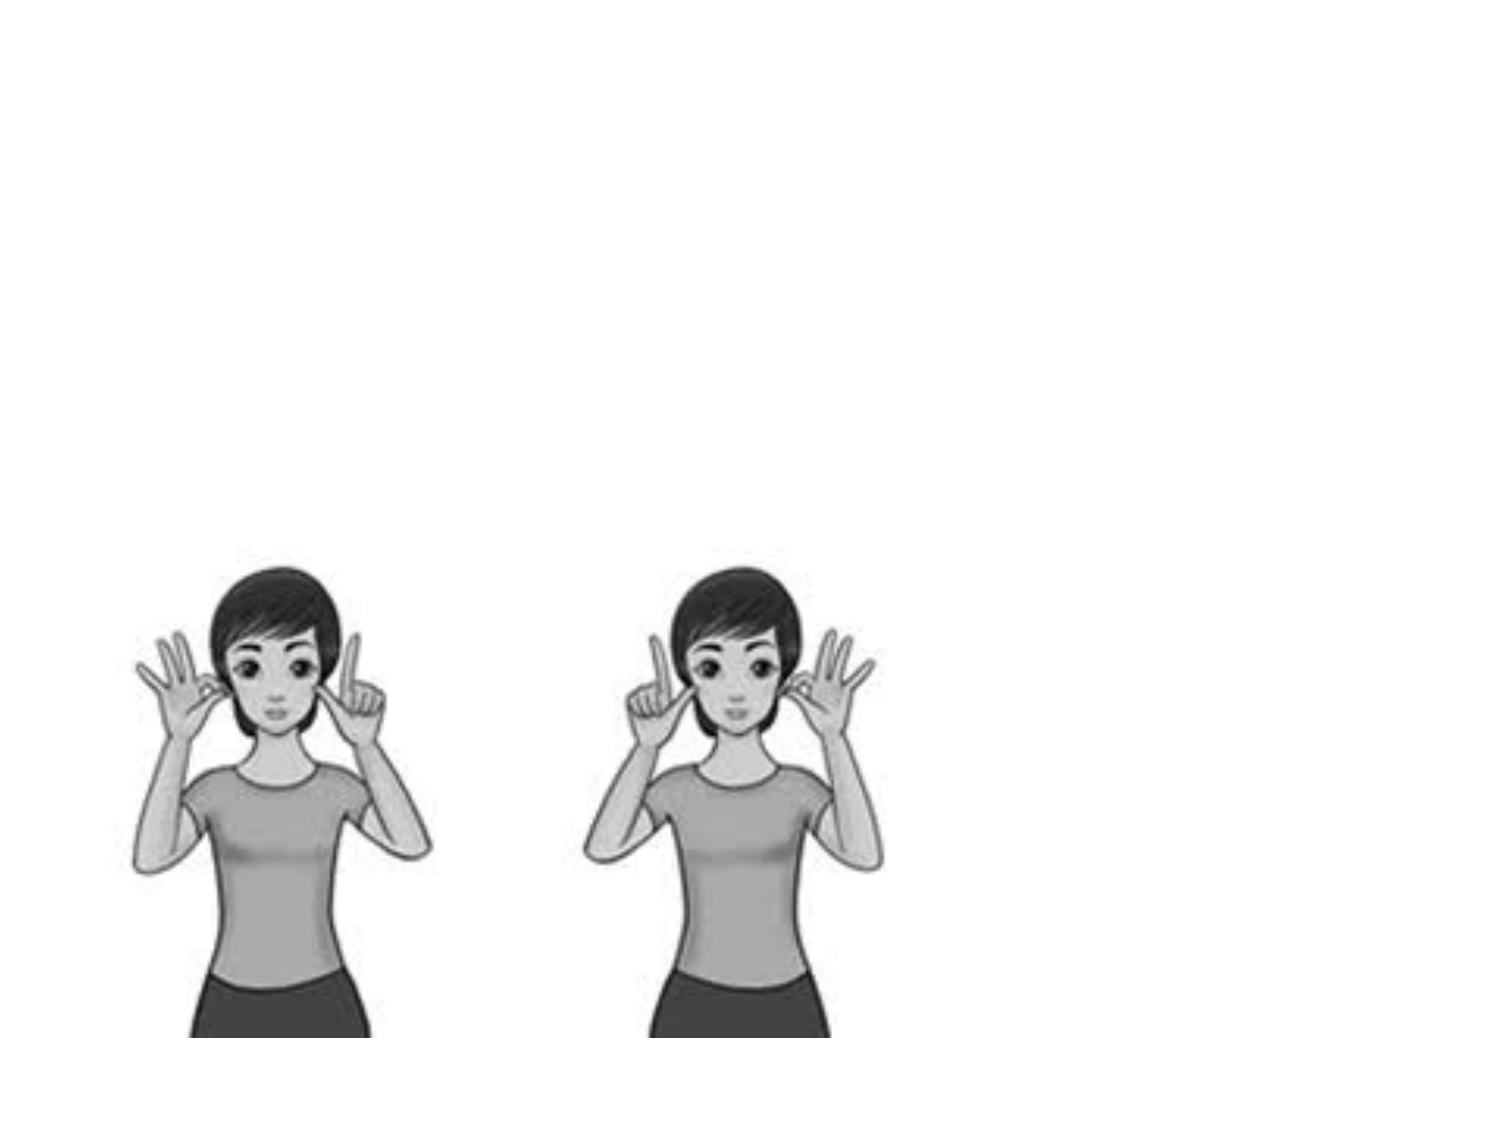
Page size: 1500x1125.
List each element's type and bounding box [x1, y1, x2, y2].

list [62, 499, 980, 1038]
